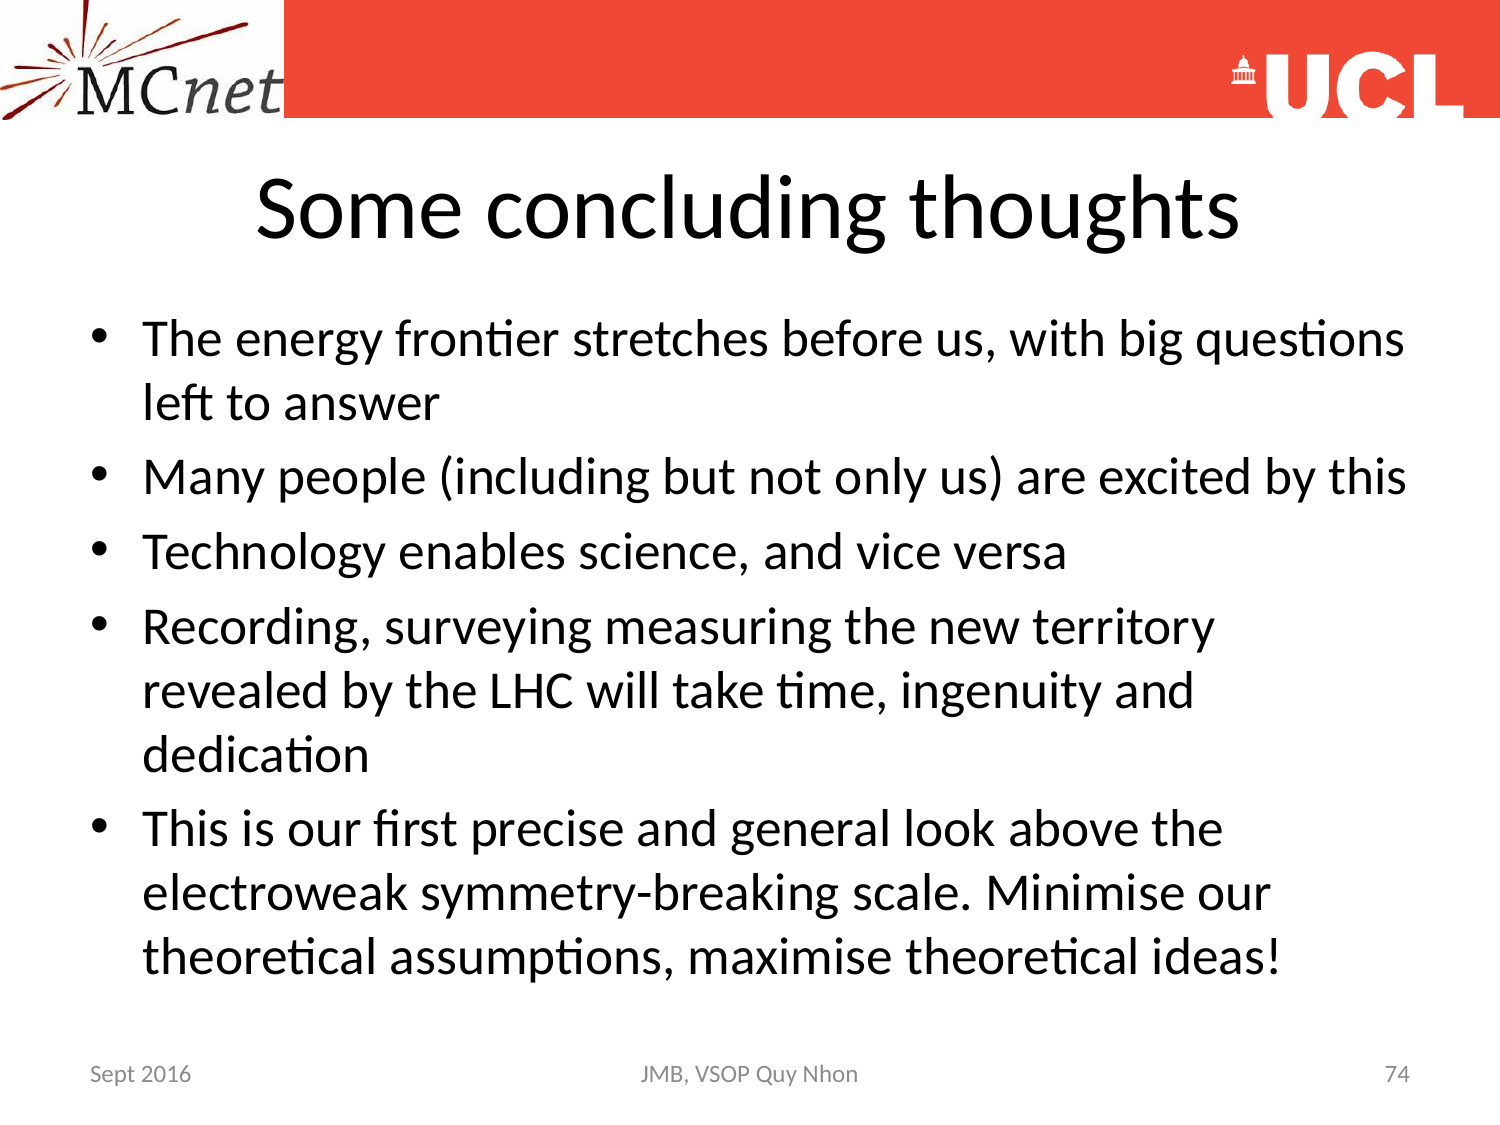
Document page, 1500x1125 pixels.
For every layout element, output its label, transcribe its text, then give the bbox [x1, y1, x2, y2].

slide_number 74 [1074, 1042, 1425, 1103]
footer JMB, VSOP Quy Nhon [512, 1042, 988, 1103]
list The energy frontier stretches before us, with big questions left to answer Many people (including but not only us) are excited by this Technology enables science, and vice versa Recording, surveying measuring the new territory revealed by the LHC will take time, ingenuity and dedication This is our first precise and general look above the electroweak symmetry-breaking scale. Minimise our theoretical assumptions, maximise theoretical ideas! [75, 295, 1425, 1043]
picture [0, 0, 284, 120]
title Some concluding thoughts [73, 107, 1424, 296]
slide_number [75, 1042, 425, 1103]
